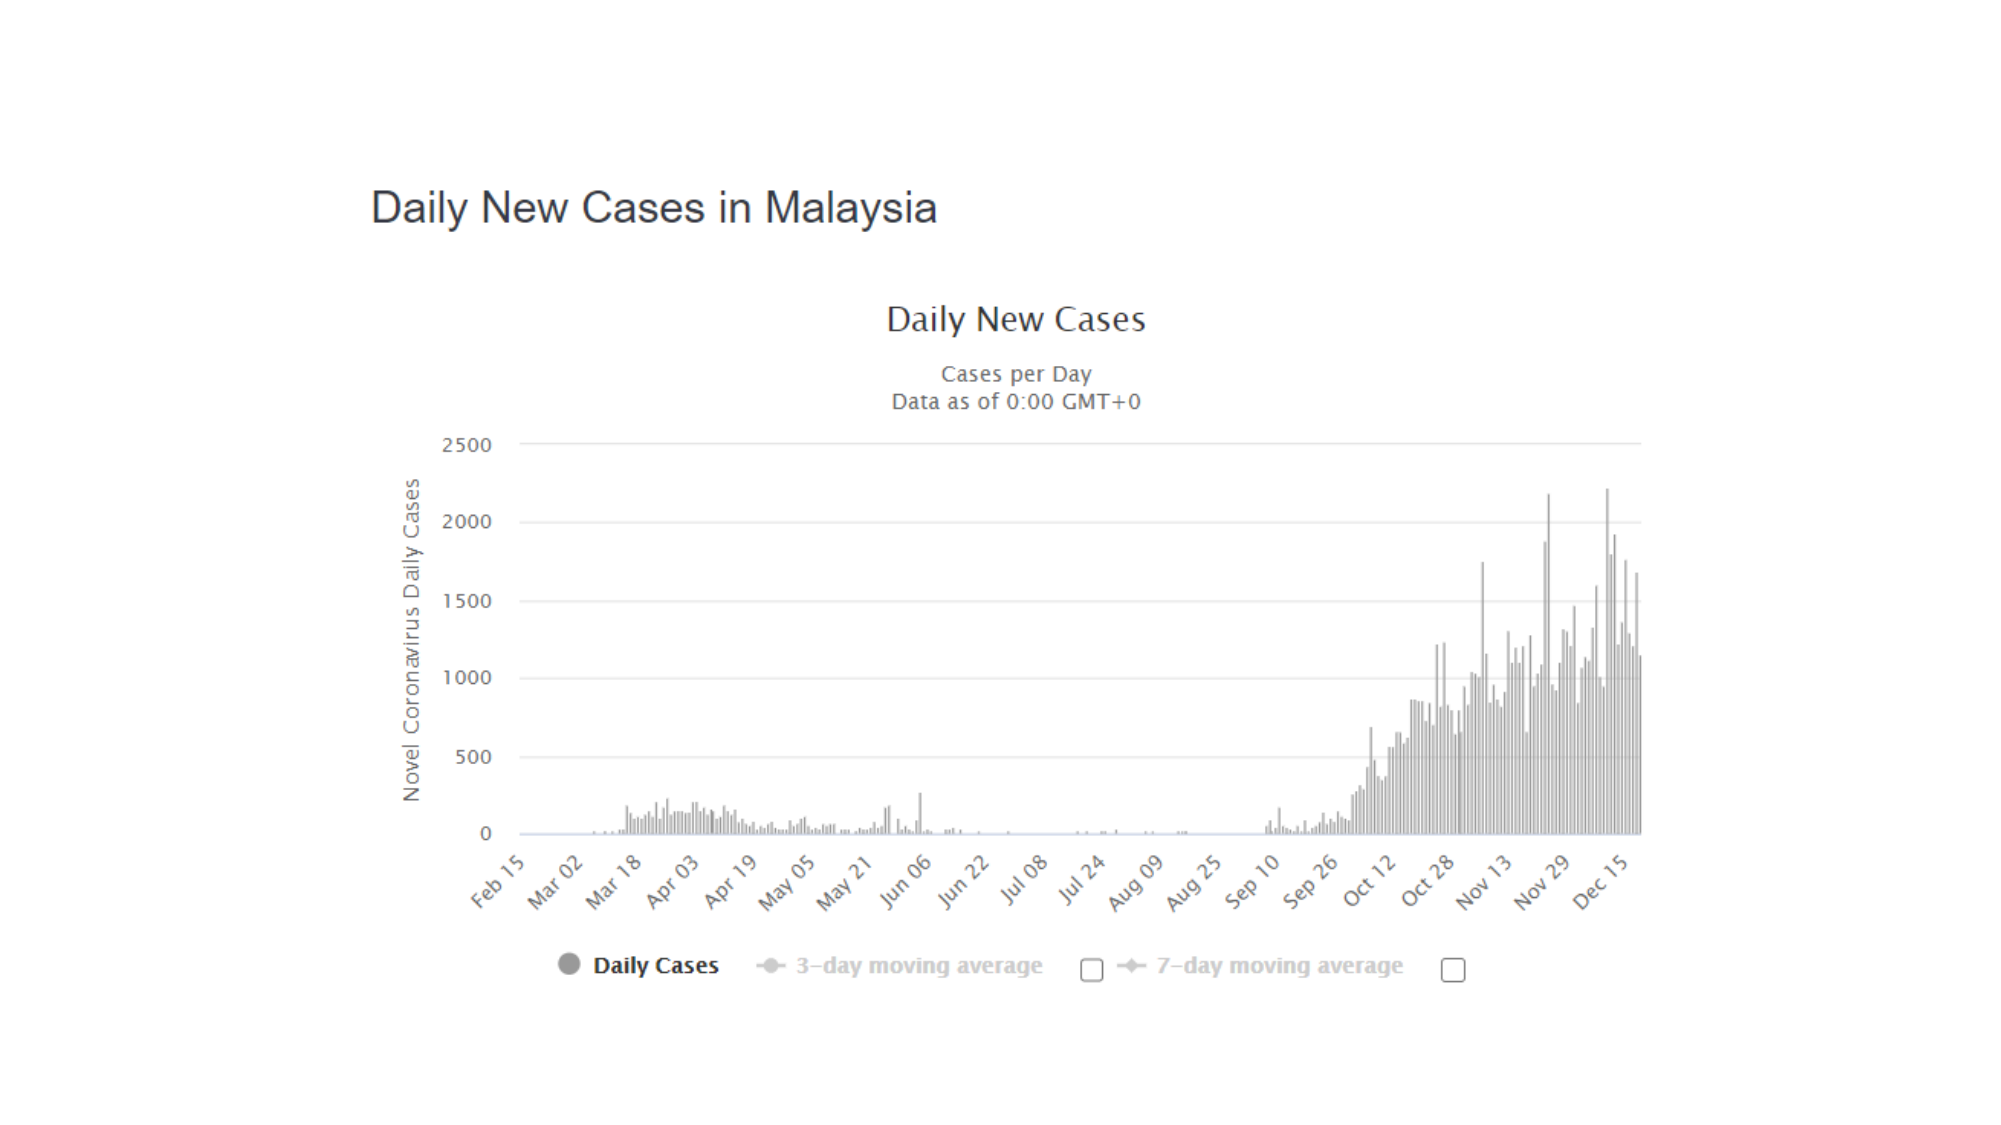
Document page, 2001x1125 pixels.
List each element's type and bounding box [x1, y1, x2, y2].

picture [203, 68, 1688, 1045]
